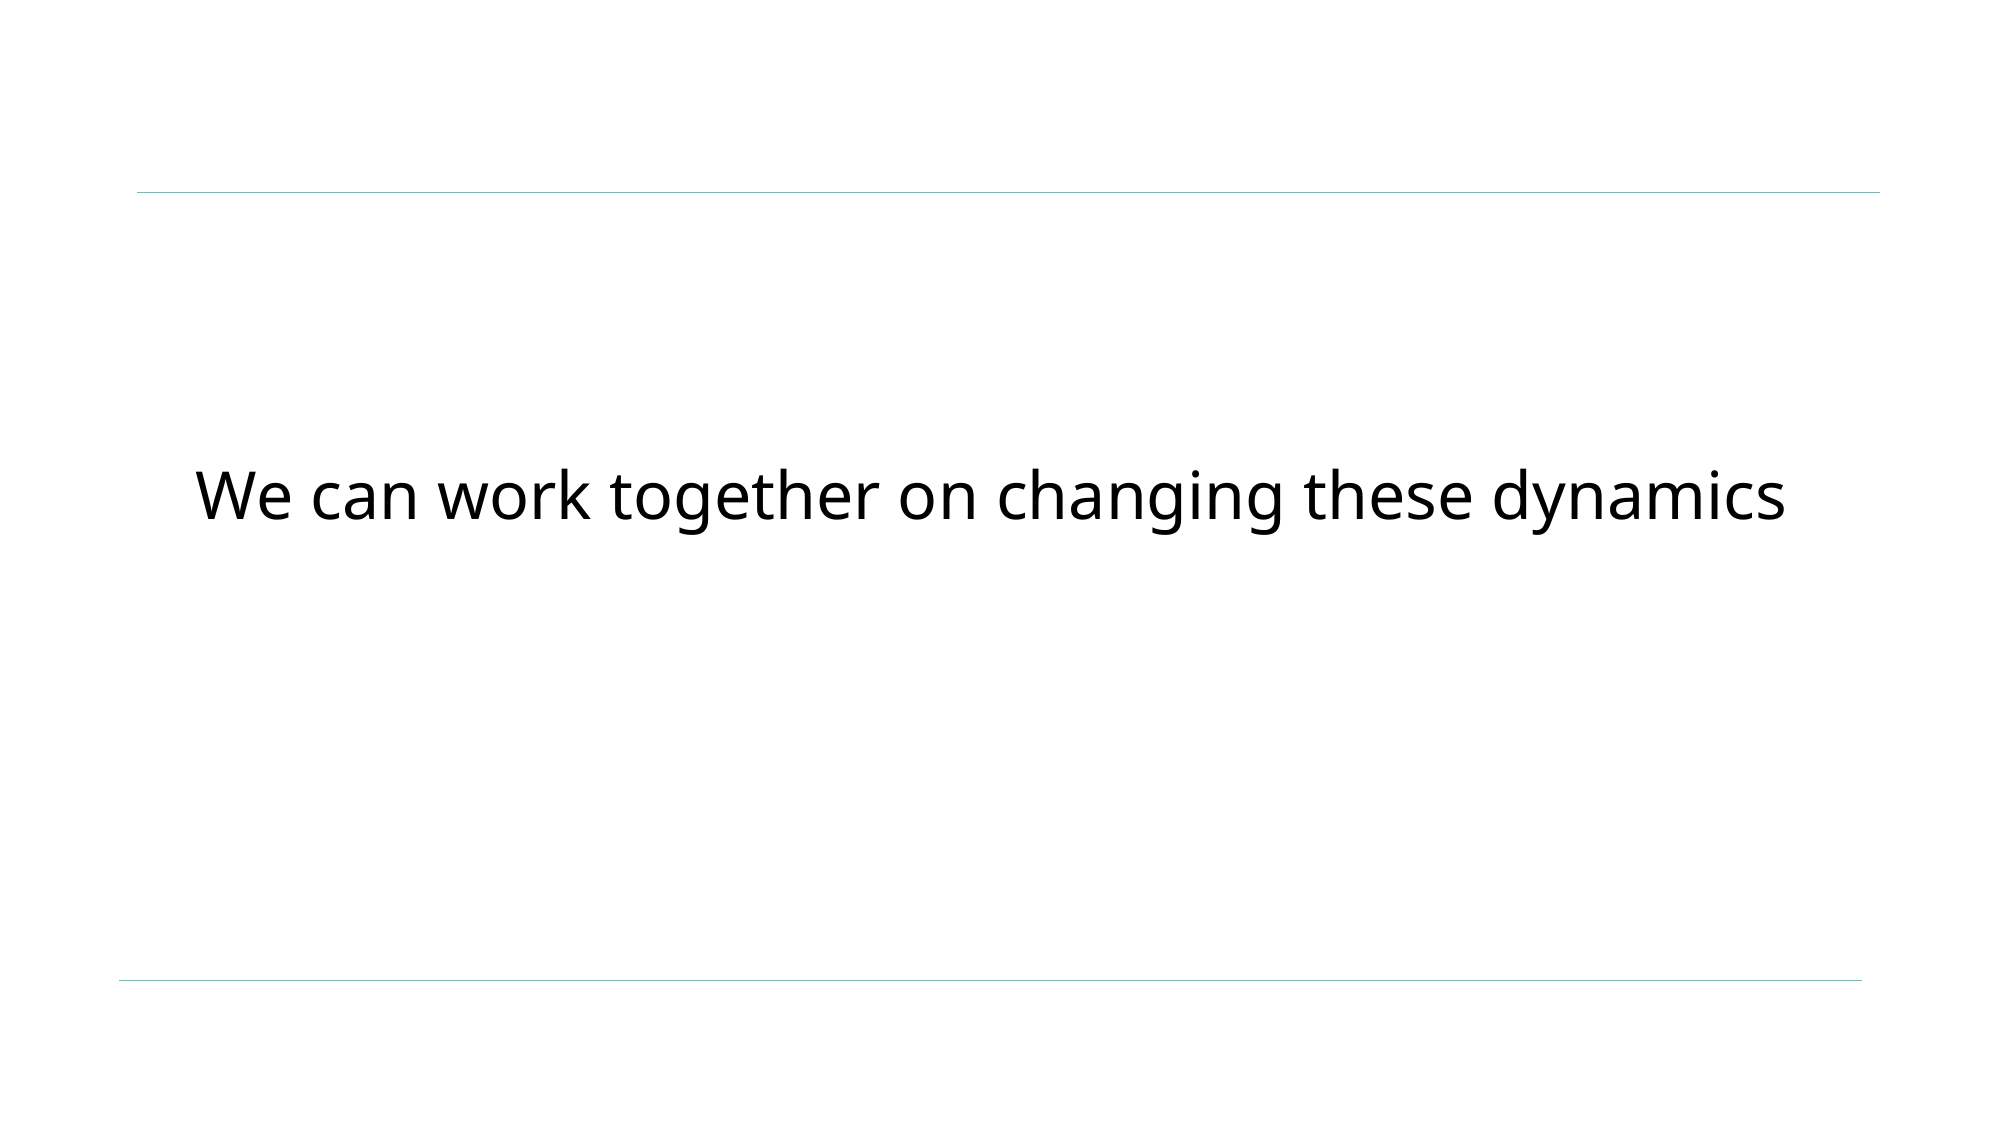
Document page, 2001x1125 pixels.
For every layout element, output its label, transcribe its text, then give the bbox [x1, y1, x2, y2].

title We can work together on changing these dynamics [180, 425, 1825, 643]
